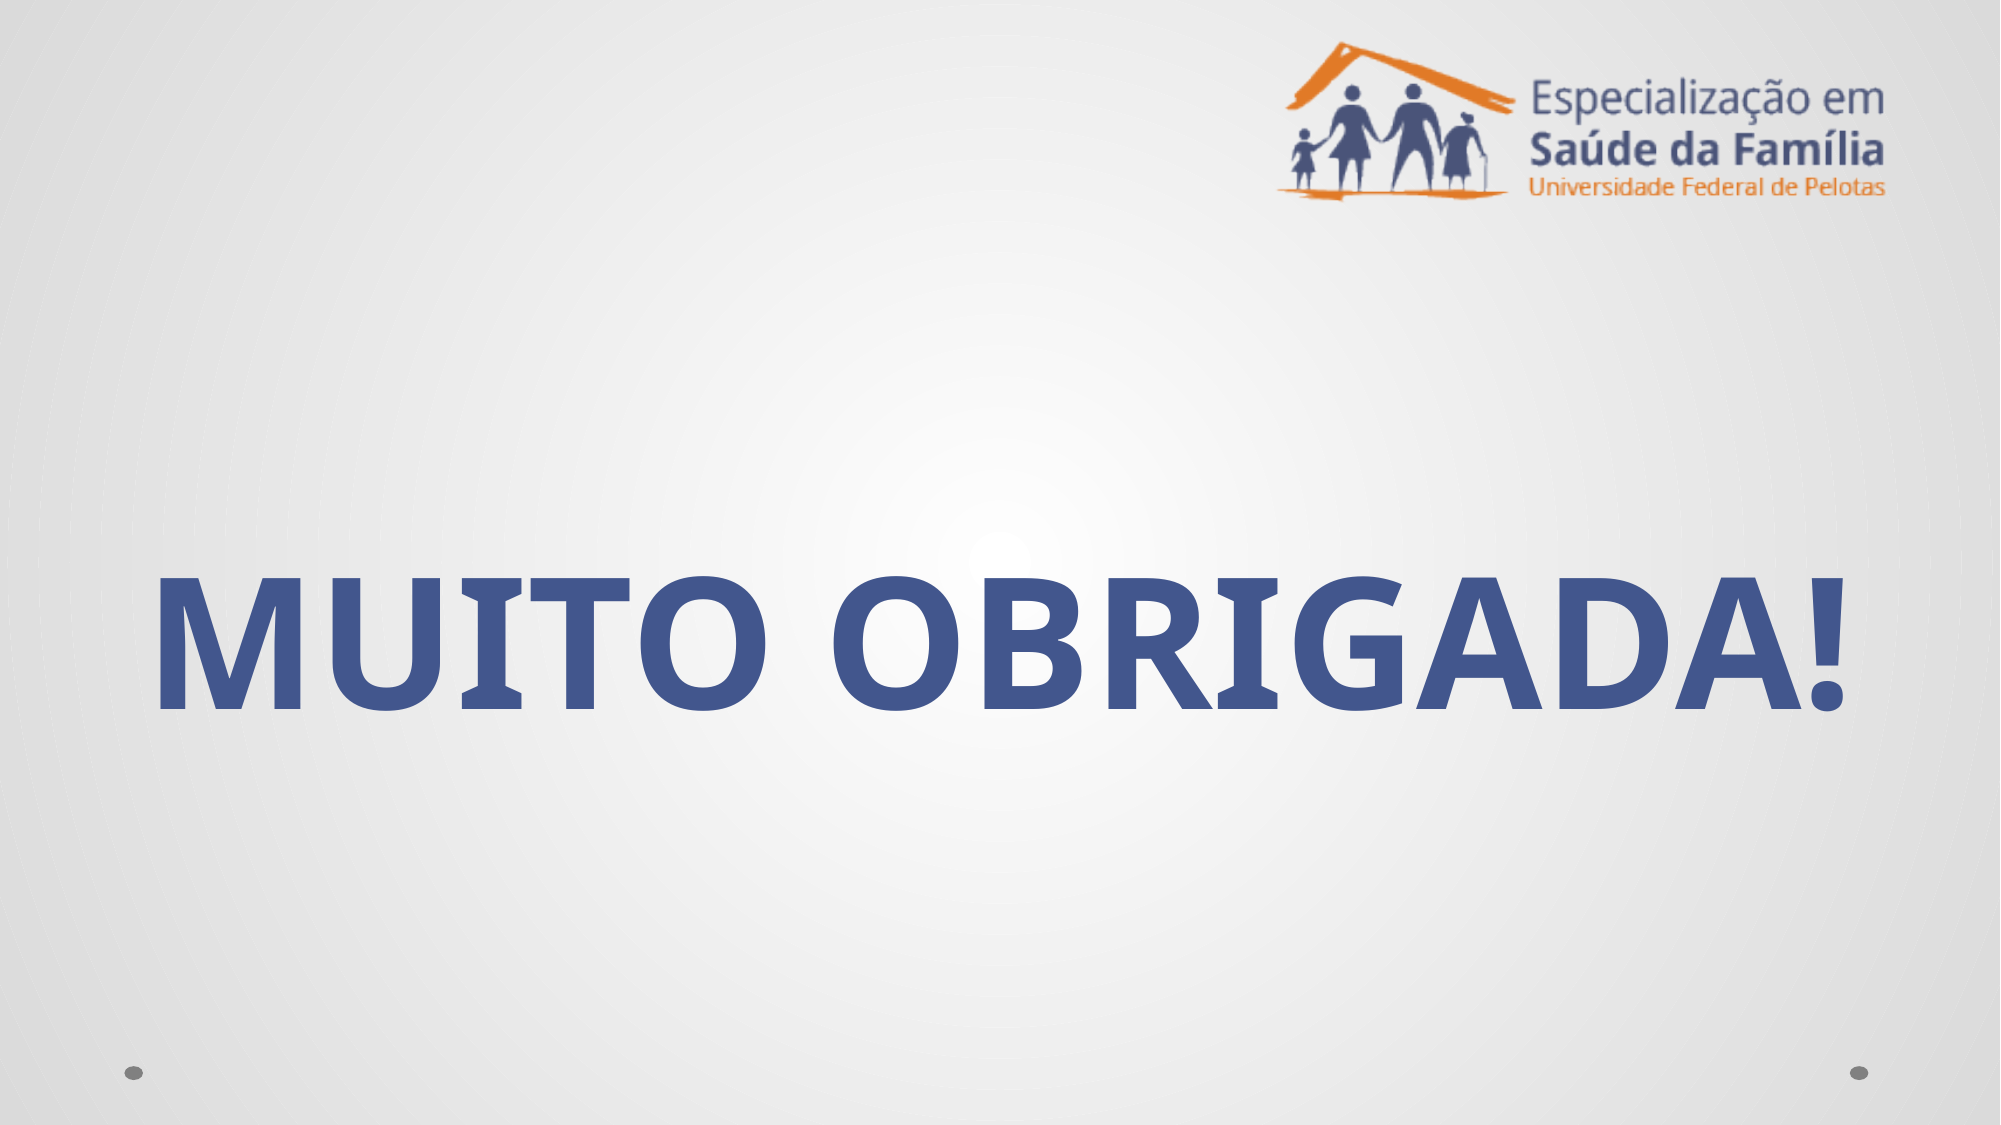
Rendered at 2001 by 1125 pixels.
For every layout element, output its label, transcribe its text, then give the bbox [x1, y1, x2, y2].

picture [1262, 37, 1910, 213]
list MUITO OBRIGADA! [99, 262, 1900, 1005]
